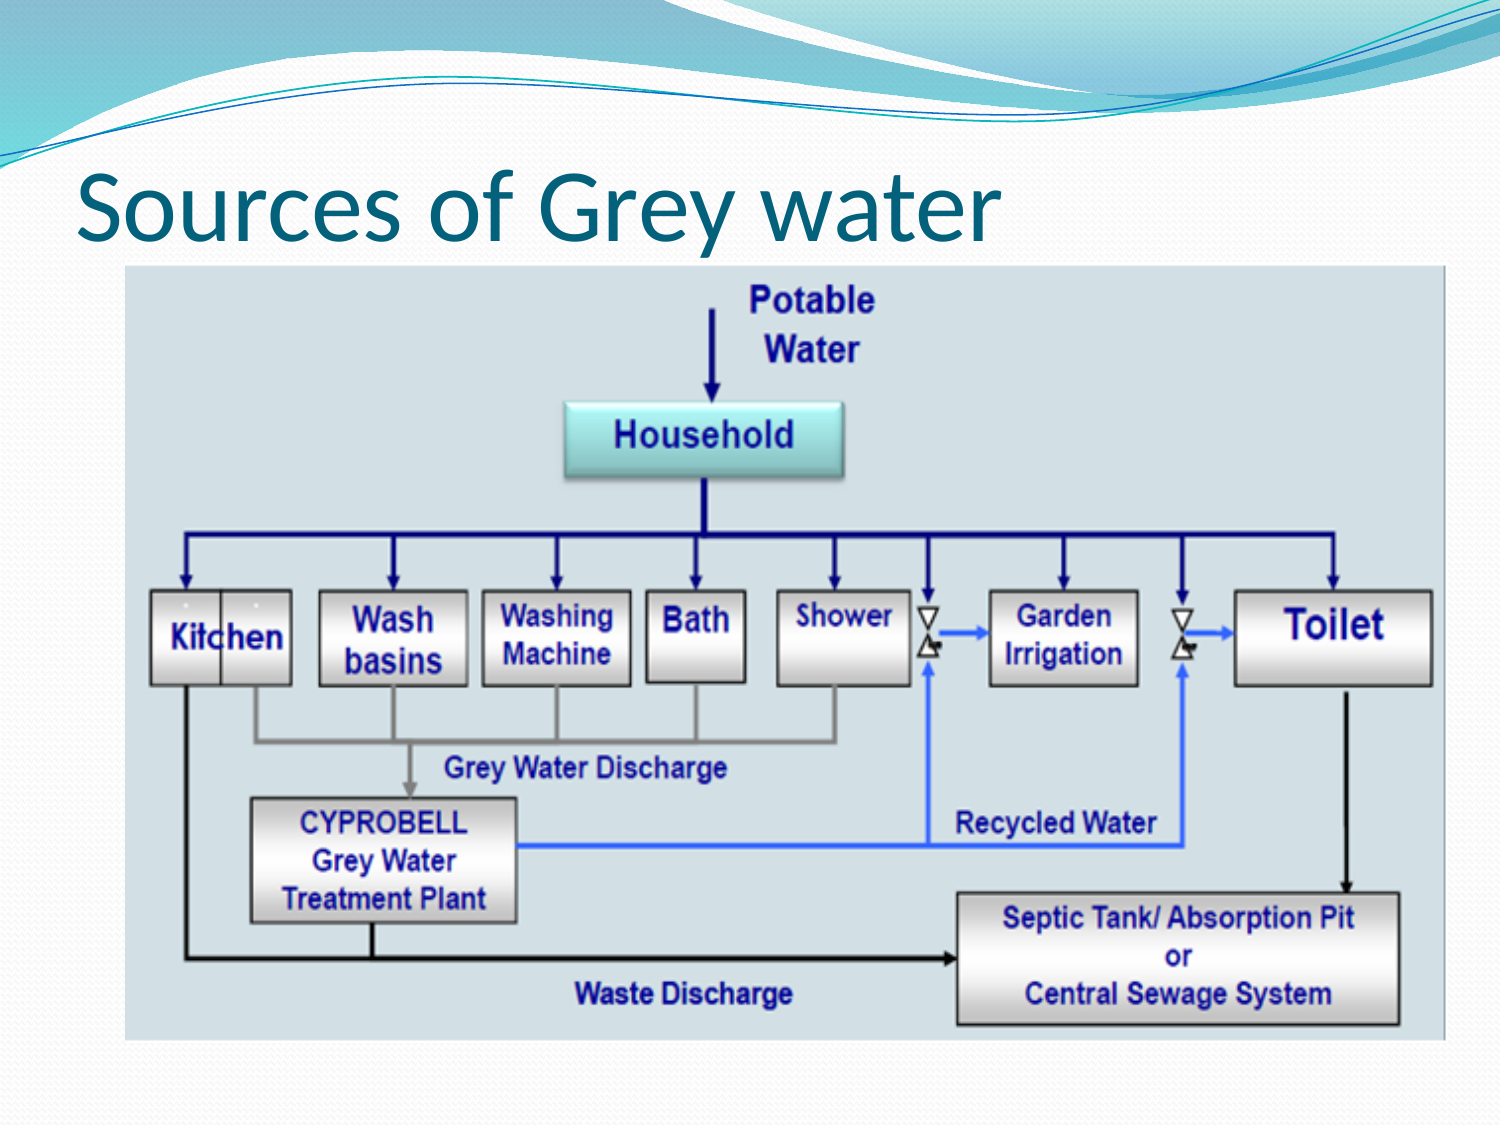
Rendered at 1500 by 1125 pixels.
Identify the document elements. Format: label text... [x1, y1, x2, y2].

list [124, 262, 1449, 1043]
title Sources of Grey water [75, 75, 1425, 263]
